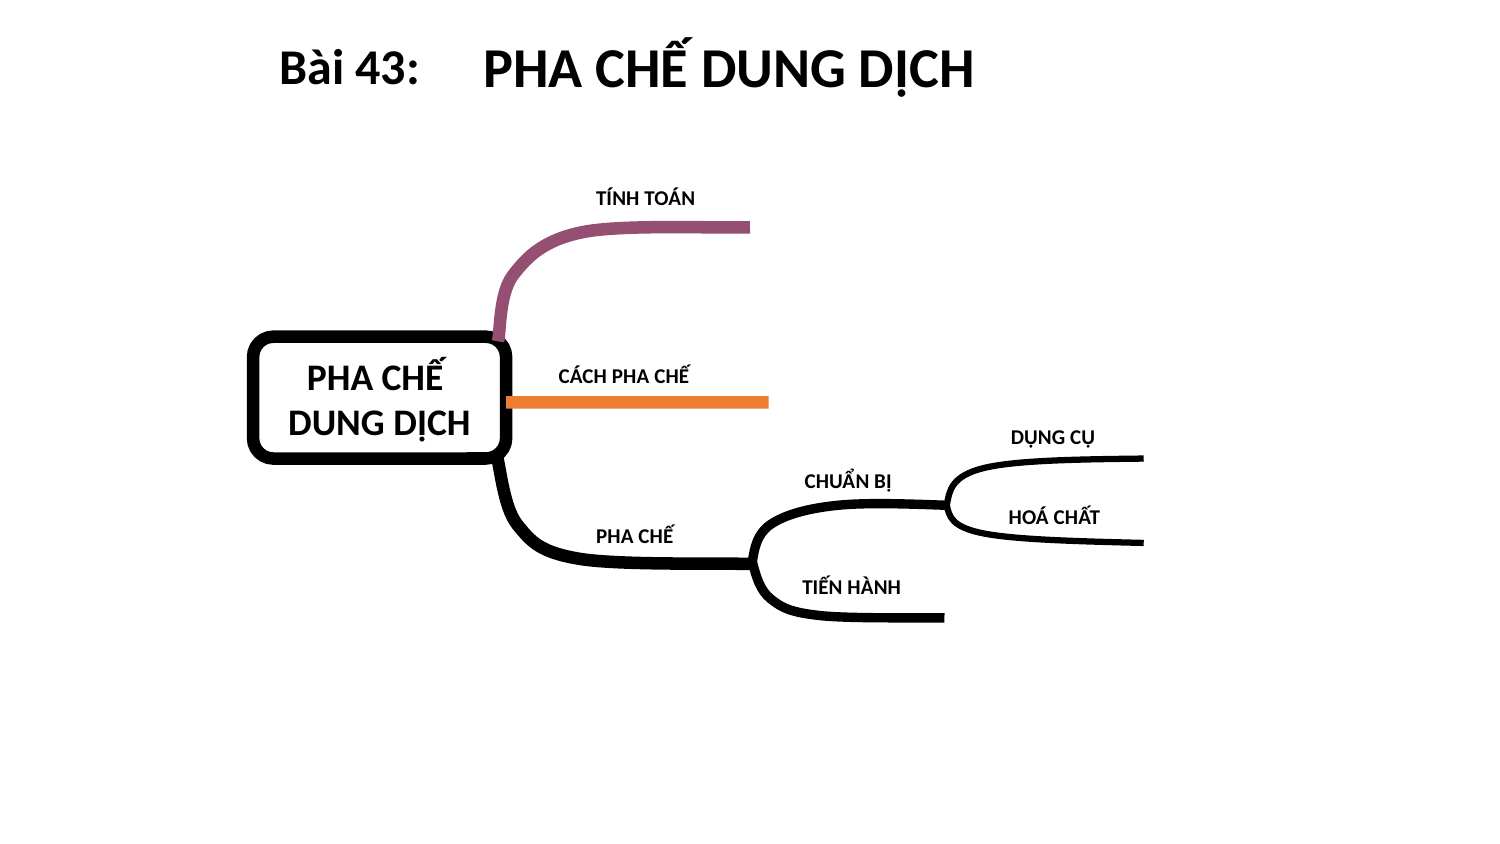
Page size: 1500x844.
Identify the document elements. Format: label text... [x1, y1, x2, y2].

text_box PHA CHẾ [581, 514, 732, 555]
text_box [752, 503, 946, 562]
text_box TIẾN HÀNH [787, 565, 1032, 606]
text_box TÍNH TOÁN [581, 177, 769, 218]
text_box [752, 561, 945, 618]
text_box PHA CHẾ DUNG DỊCH [253, 336, 507, 459]
text_box CHUẨN BỊ [789, 460, 959, 501]
text_box [1009, 537, 1144, 543]
text_box [498, 227, 750, 342]
text_box CÁCH PHA CHẾ [543, 355, 807, 396]
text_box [264, 24, 1135, 108]
text_box [946, 505, 993, 536]
text_box HOÁ CHẤT [993, 496, 1172, 537]
text_box [946, 458, 1144, 505]
text_box [496, 456, 752, 564]
text_box DỤNG CỤ [996, 415, 1175, 456]
